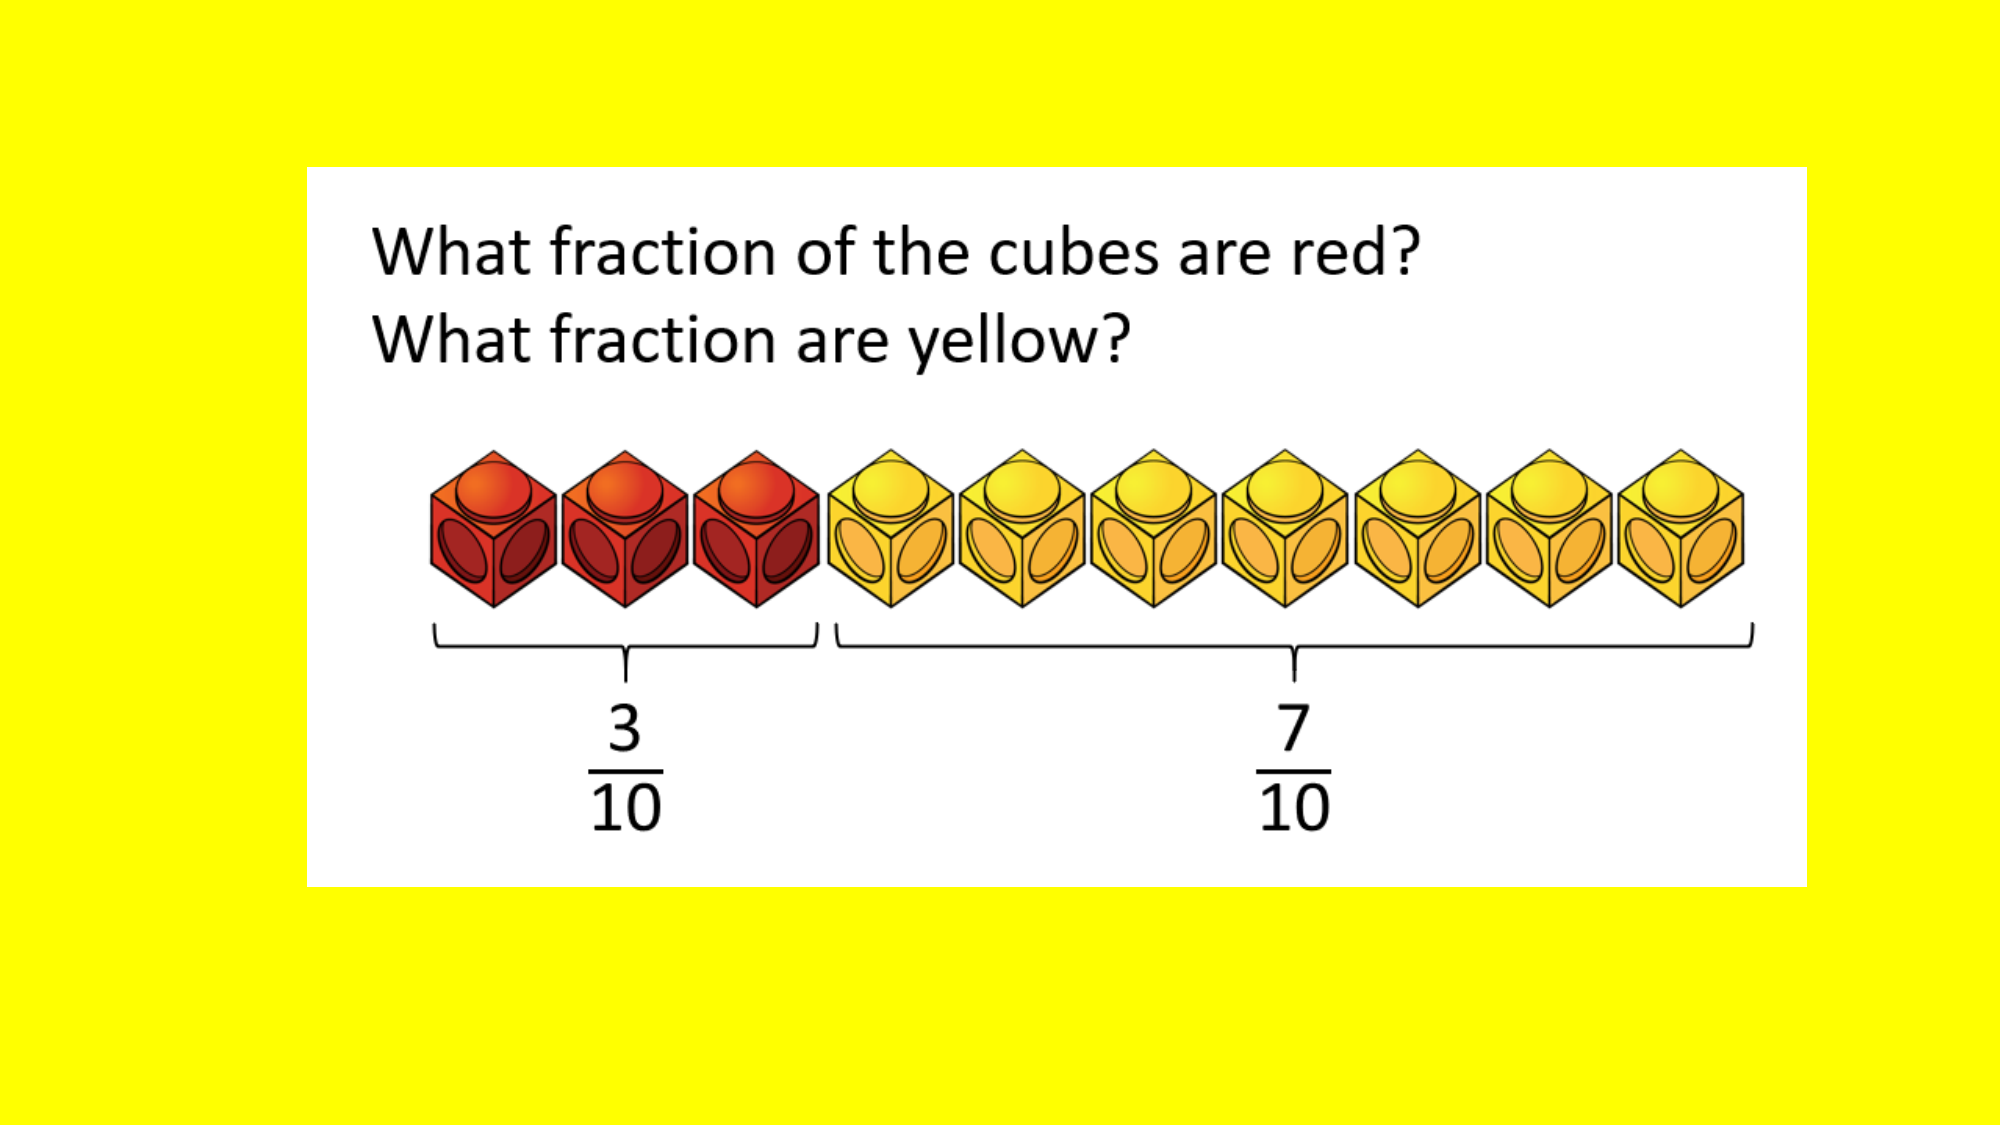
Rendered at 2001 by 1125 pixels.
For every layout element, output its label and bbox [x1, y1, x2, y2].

picture [307, 167, 1807, 887]
